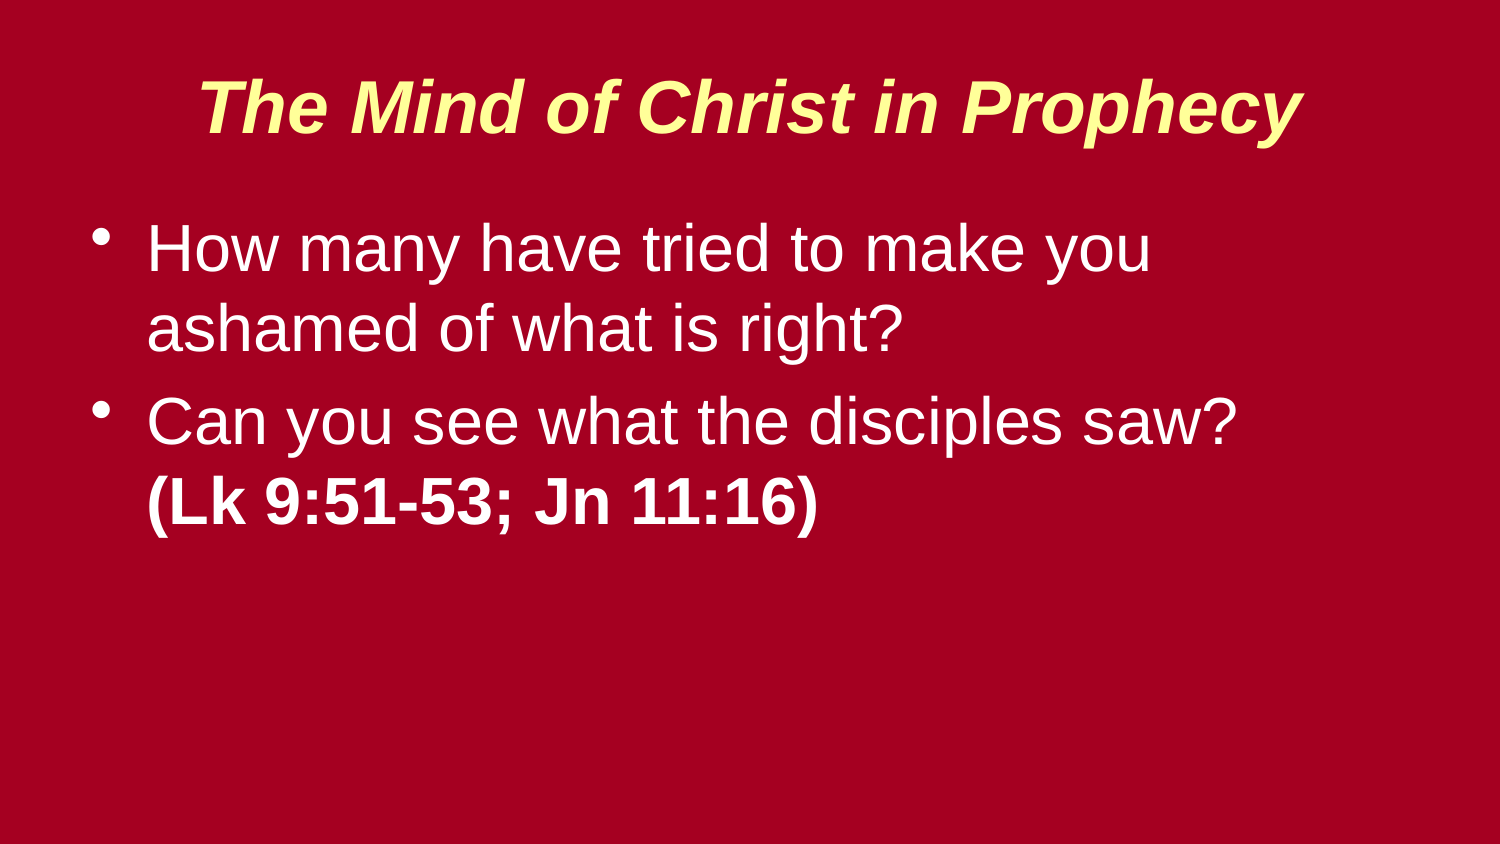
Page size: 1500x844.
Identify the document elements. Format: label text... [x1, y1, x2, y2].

list How many have tried to make you ashamed of what is right? Can you see what the disciples saw? (Lk 9:51-53; Jn 11:16) [75, 196, 1425, 754]
title The Mind of Christ in Prophecy [75, 33, 1425, 175]
